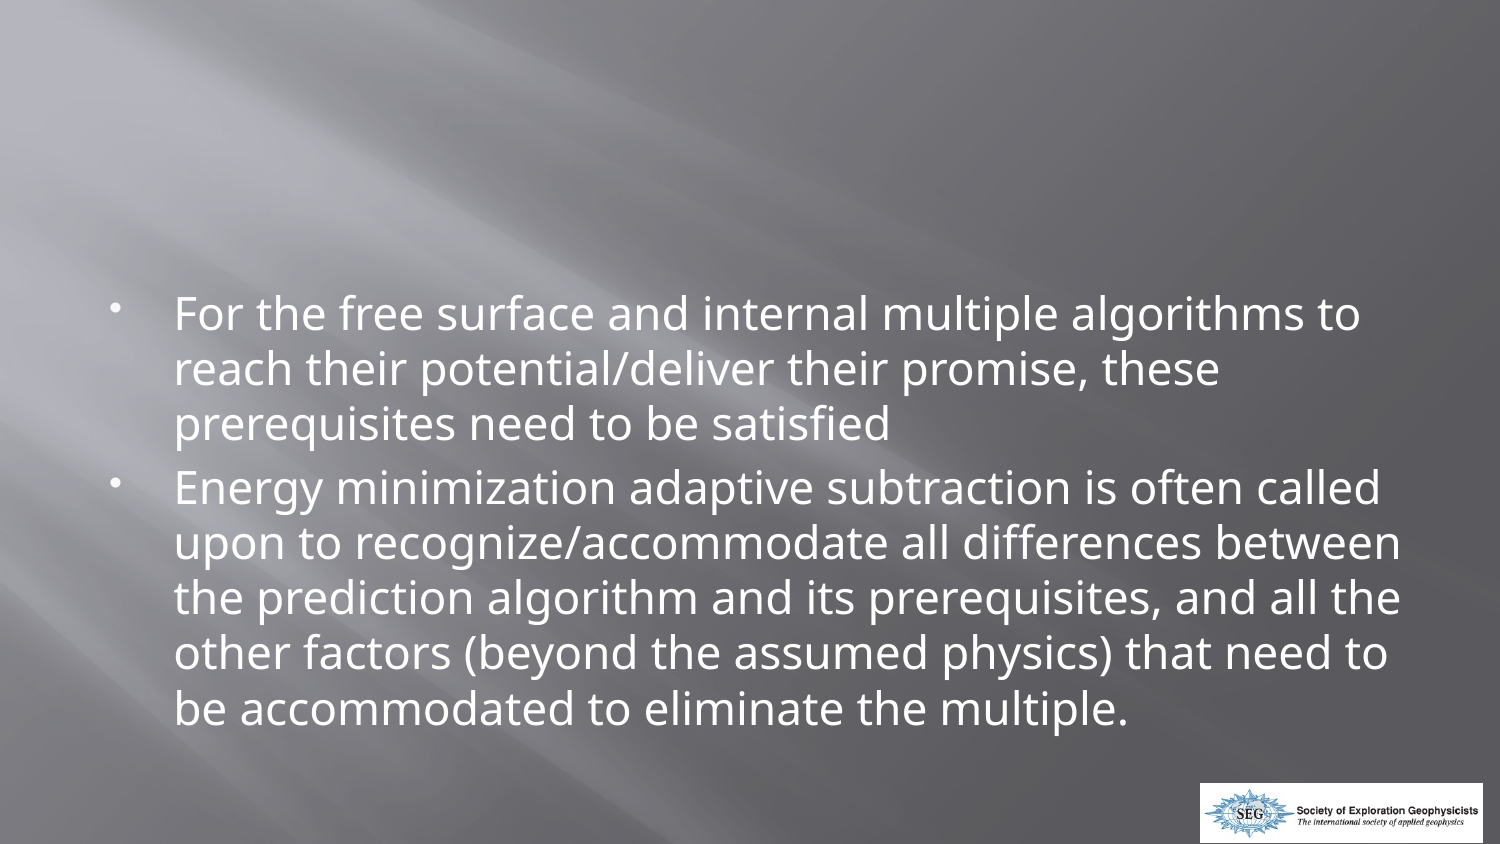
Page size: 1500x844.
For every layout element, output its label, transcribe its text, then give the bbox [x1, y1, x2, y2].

picture [1199, 782, 1483, 843]
list For the free surface and internal multiple algorithms to reach their potential/deliver their promise, these prerequisites need to be satisfied Energy minimization adaptive subtraction is often called upon to recognize/accommodate all differences between the prediction algorithm and its prerequisites, and all the other factors (beyond the assumed physics) that need to be accommodated to eliminate the multiple. [75, 276, 1425, 772]
